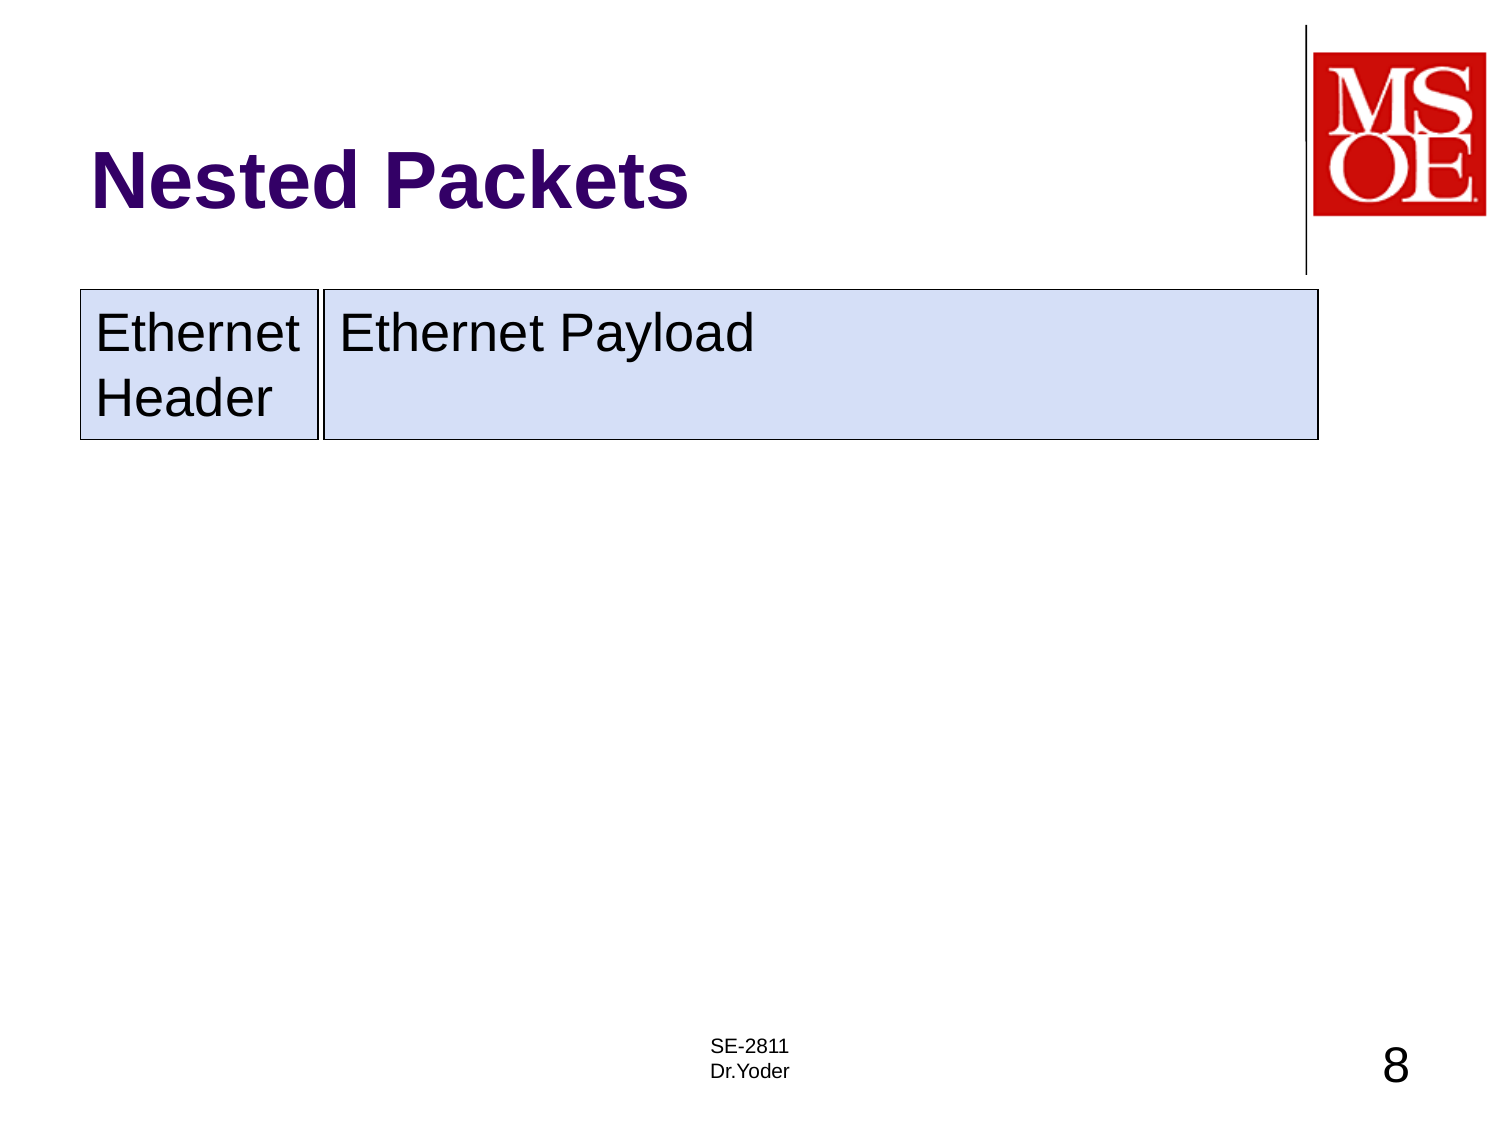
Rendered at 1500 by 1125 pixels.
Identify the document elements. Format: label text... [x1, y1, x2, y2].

slide_number 8 [1074, 1024, 1426, 1101]
title Nested Packets [74, 19, 1313, 233]
text_box Ethernet Payload [324, 289, 1318, 440]
picture [1313, 37, 1488, 232]
text_box Ethernet Header [80, 289, 318, 440]
footer SE-2811 Dr.Yoder [512, 1024, 988, 1101]
